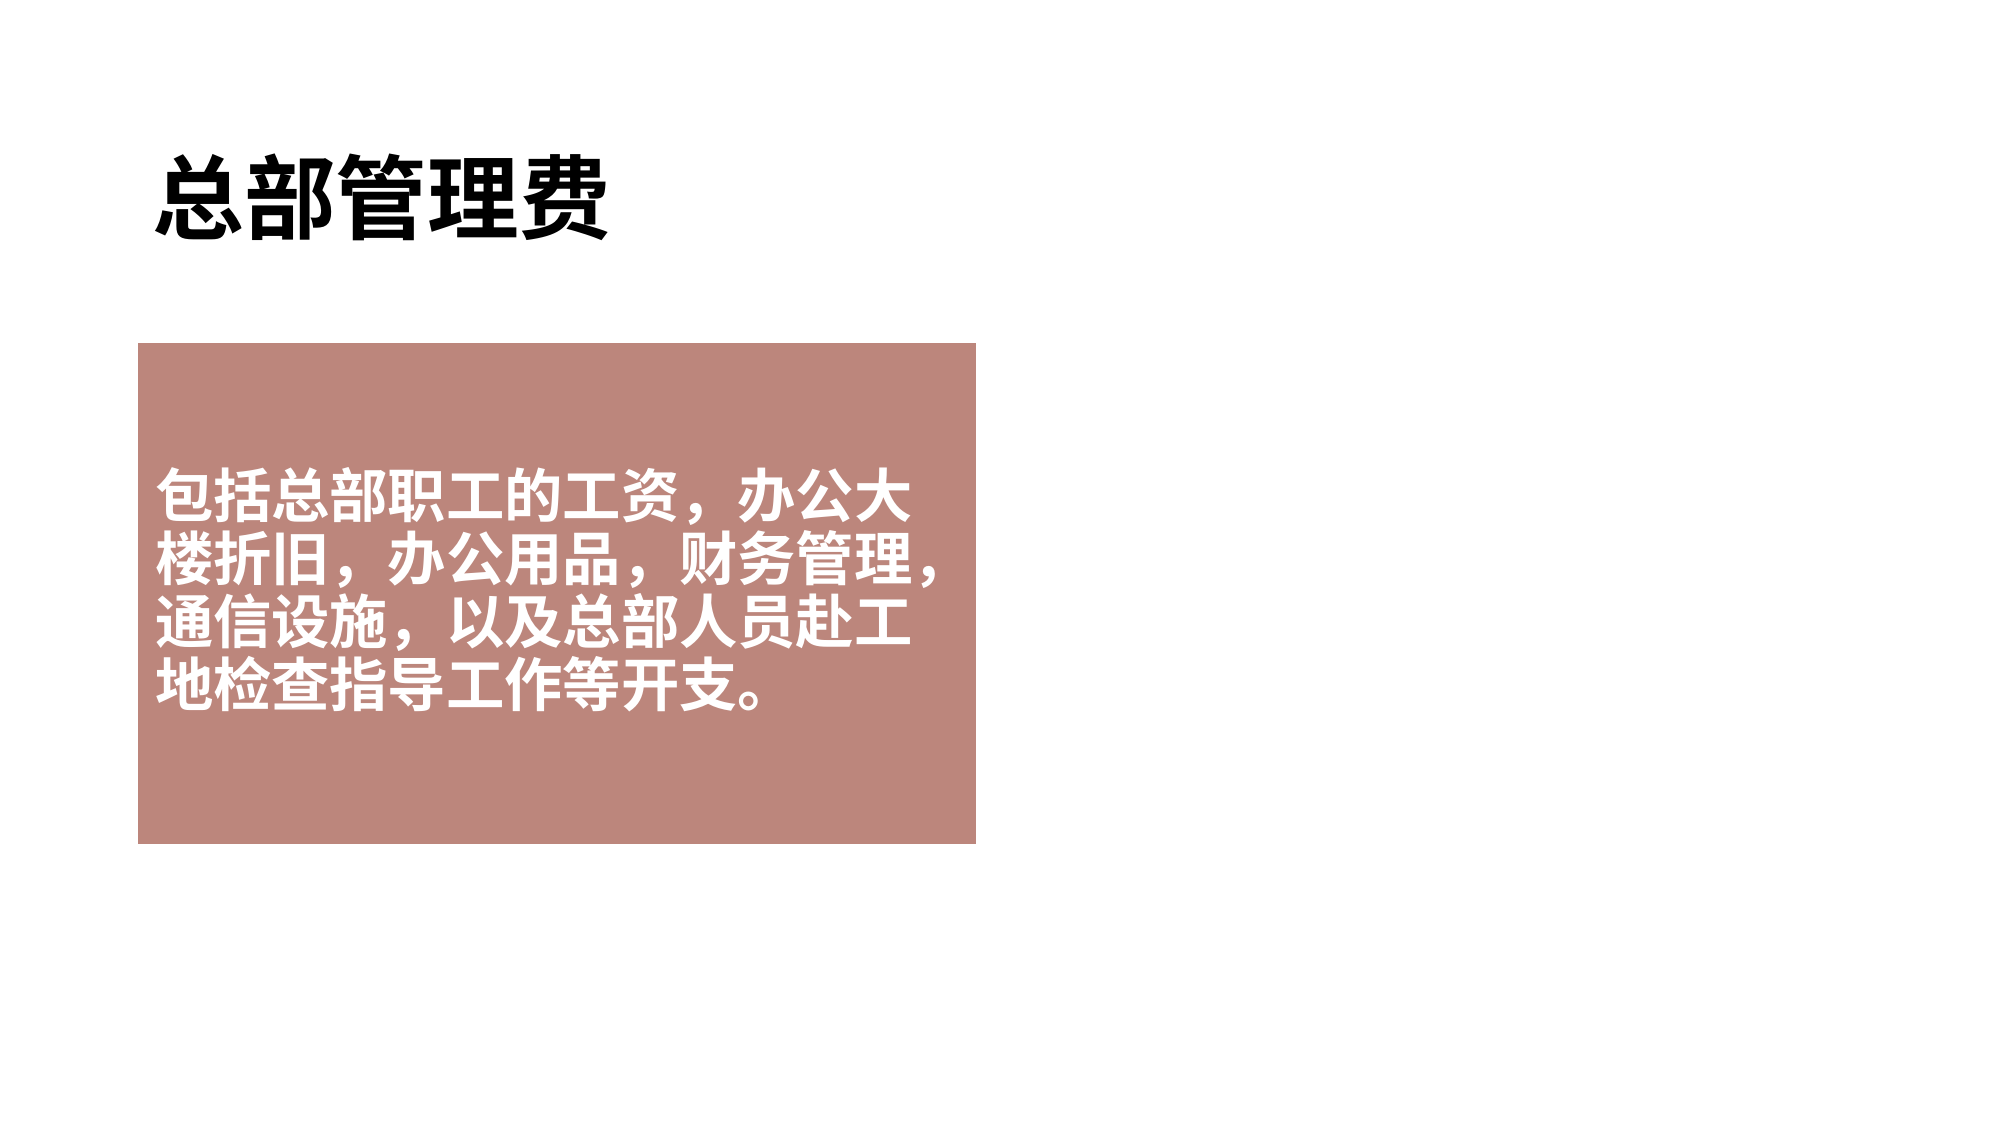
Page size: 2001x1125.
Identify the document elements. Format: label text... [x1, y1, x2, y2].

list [137, 340, 1205, 846]
title 总部管理费 [137, 59, 1863, 278]
